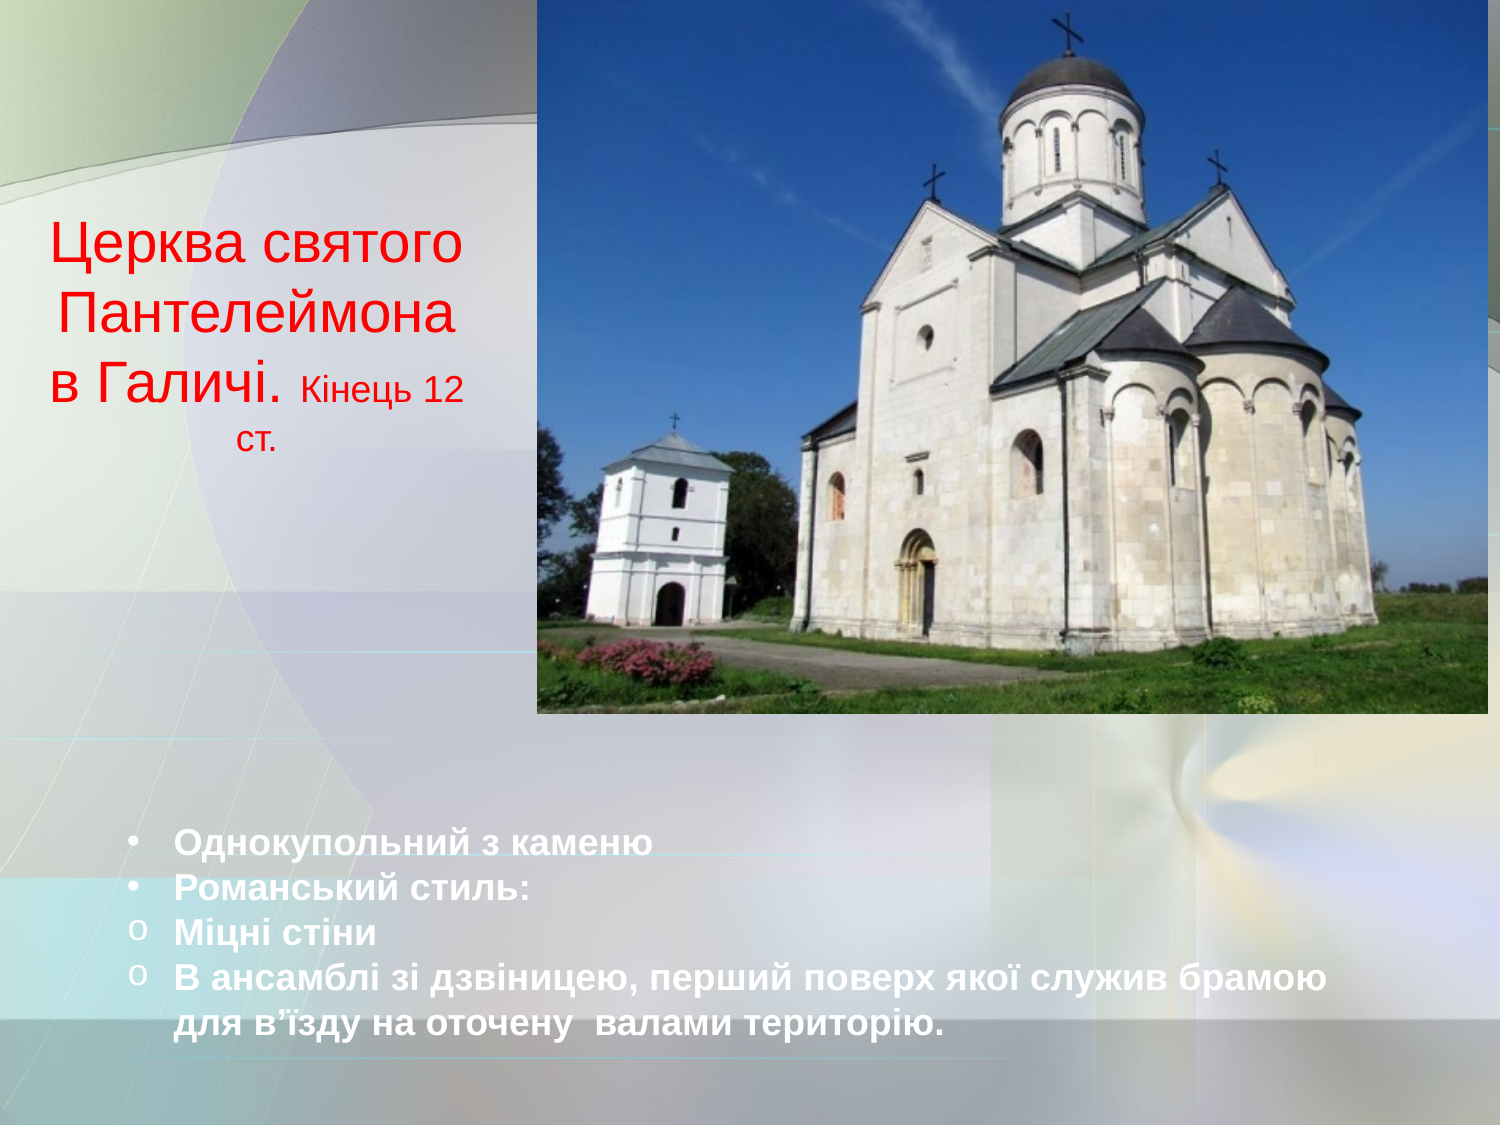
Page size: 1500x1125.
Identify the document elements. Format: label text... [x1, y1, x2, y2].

text_box Церква святого Пантелеймона в Галичі. Кінець 12 ст. [29, 196, 485, 466]
picture [0, 0, 1500, 1125]
text_box Однокупольний з каменю Романський стиль: Міцні стіни В ансамблі зі дзвіницею, перший поверх якої служив брамою для в’їзду на оточену валами територію. [112, 810, 1365, 1096]
